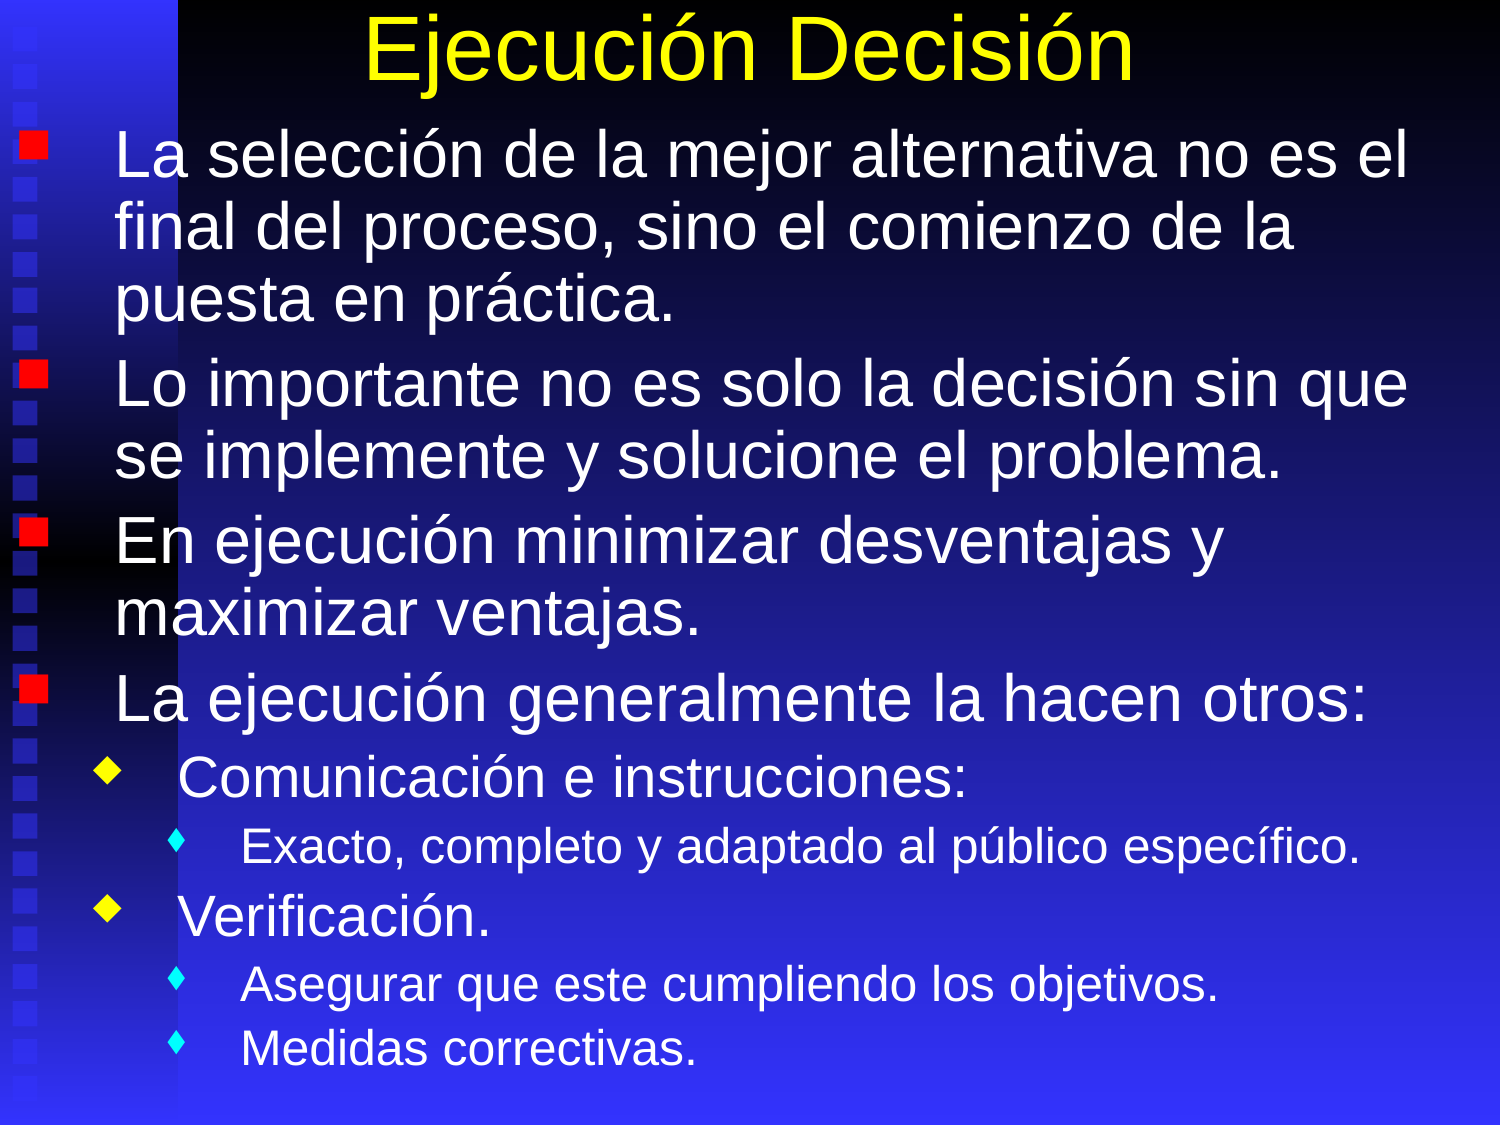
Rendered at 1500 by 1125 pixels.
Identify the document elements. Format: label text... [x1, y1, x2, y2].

title Ejecución Decisión [0, 0, 1500, 112]
list La selección de la mejor alternativa no es el final del proceso, sino el comienzo de la puesta en práctica. Lo importante no es solo la decisión sin que se implemente y solucione el problema. En ejecución minimizar desventajas y maximizar ventajas. La ejecución generalmente la hacen otros: Comunicación e instrucciones: Exacto, completo y adaptado al público específico. Verificación. Asegurar que este cumpliendo los objetivos. Medidas correctivas. [0, 112, 1500, 1125]
